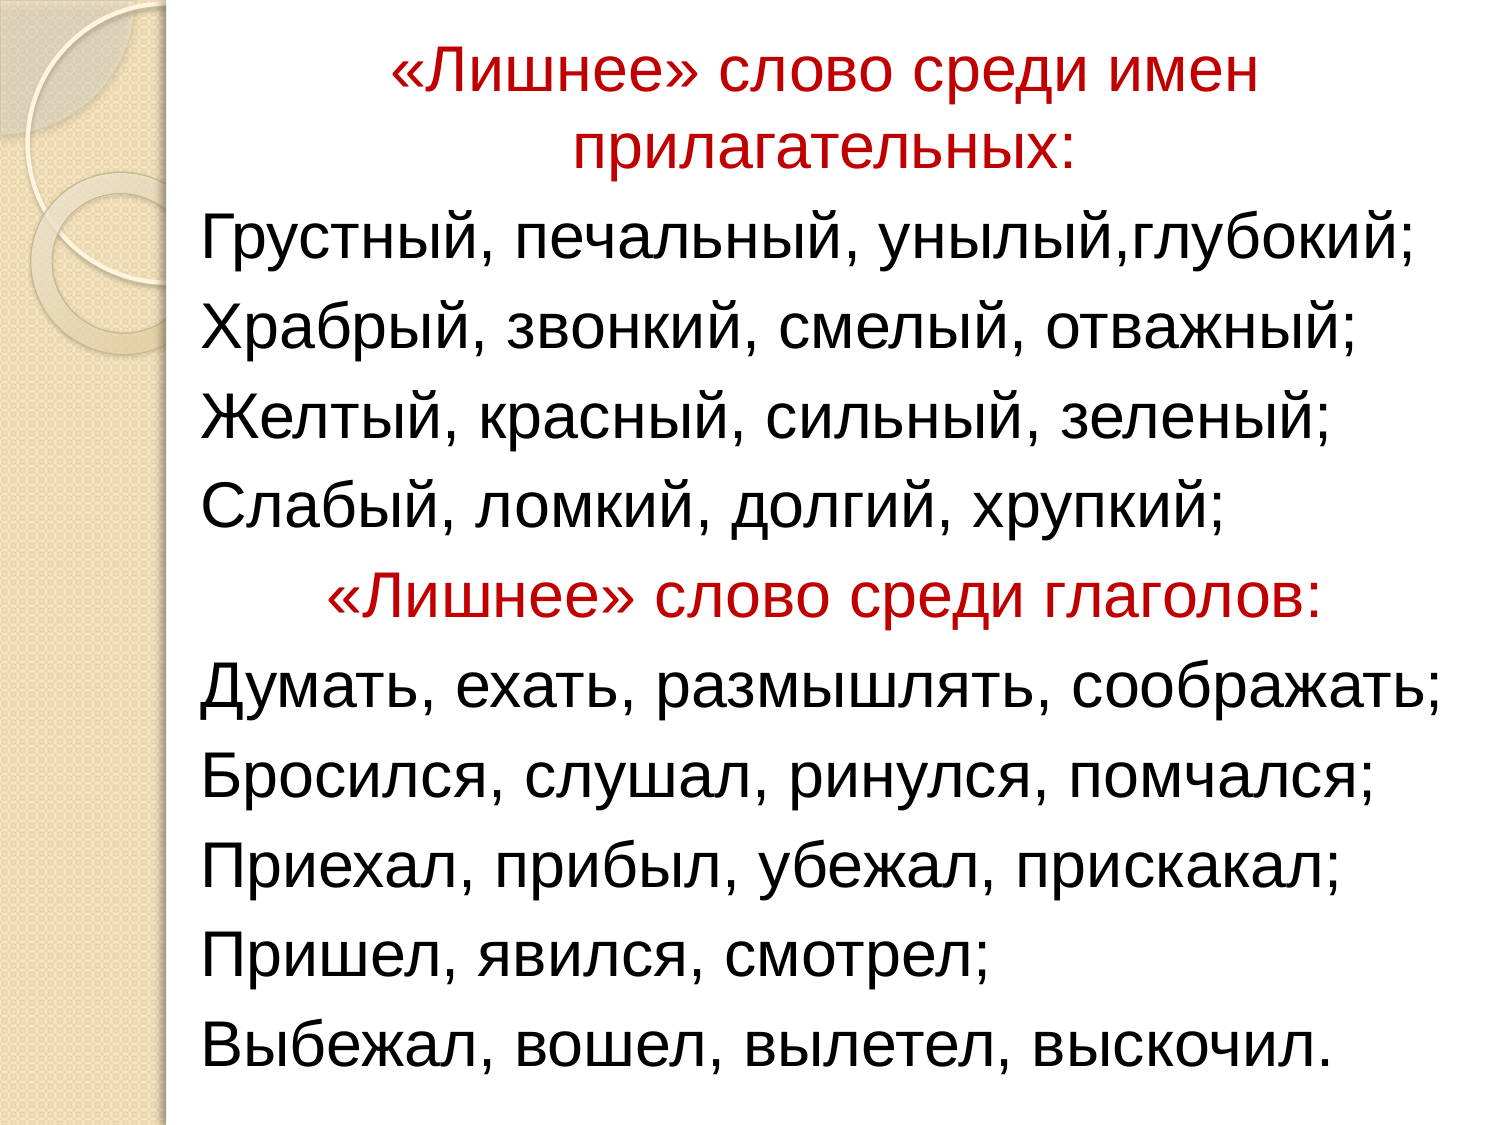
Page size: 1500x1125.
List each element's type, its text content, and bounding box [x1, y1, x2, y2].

list «Лишнее» слово среди имен прилагательных: Грустный, печальный, унылый,глубокий; Храбрый, звонкий, смелый, отважный; Желтый, красный, сильный, зеленый; Слабый, ломкий, долгий, хрупкий; «Лишнее» слово среди глаголов: Думать, ехать, размышлять, соображать; Бросился, слушал, ринулся, помчался; Приехал, прибыл, убежал, прискакал; Пришел, явился, смотрел; Выбежал, вошел, вылетел, выскочил. [171, 19, 1466, 1106]
